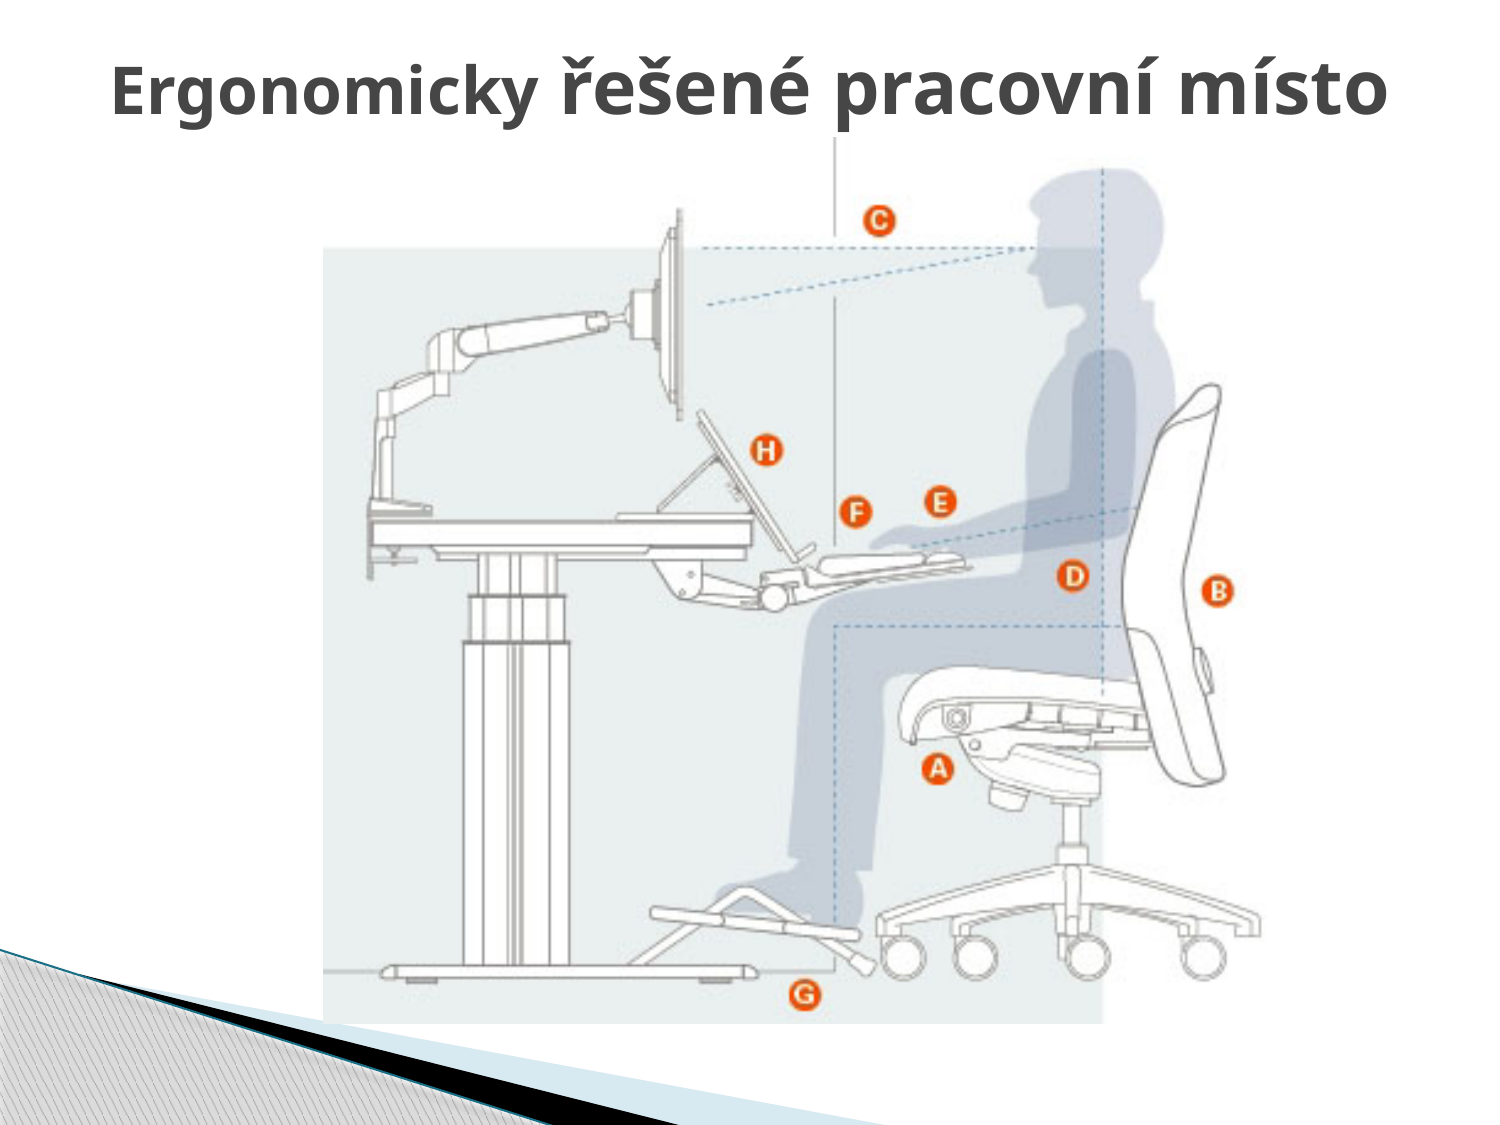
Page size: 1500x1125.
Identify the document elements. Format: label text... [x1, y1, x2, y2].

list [323, 136, 1284, 1024]
title Ergonomicky řešené pracovní místo [75, 30, 1425, 138]
